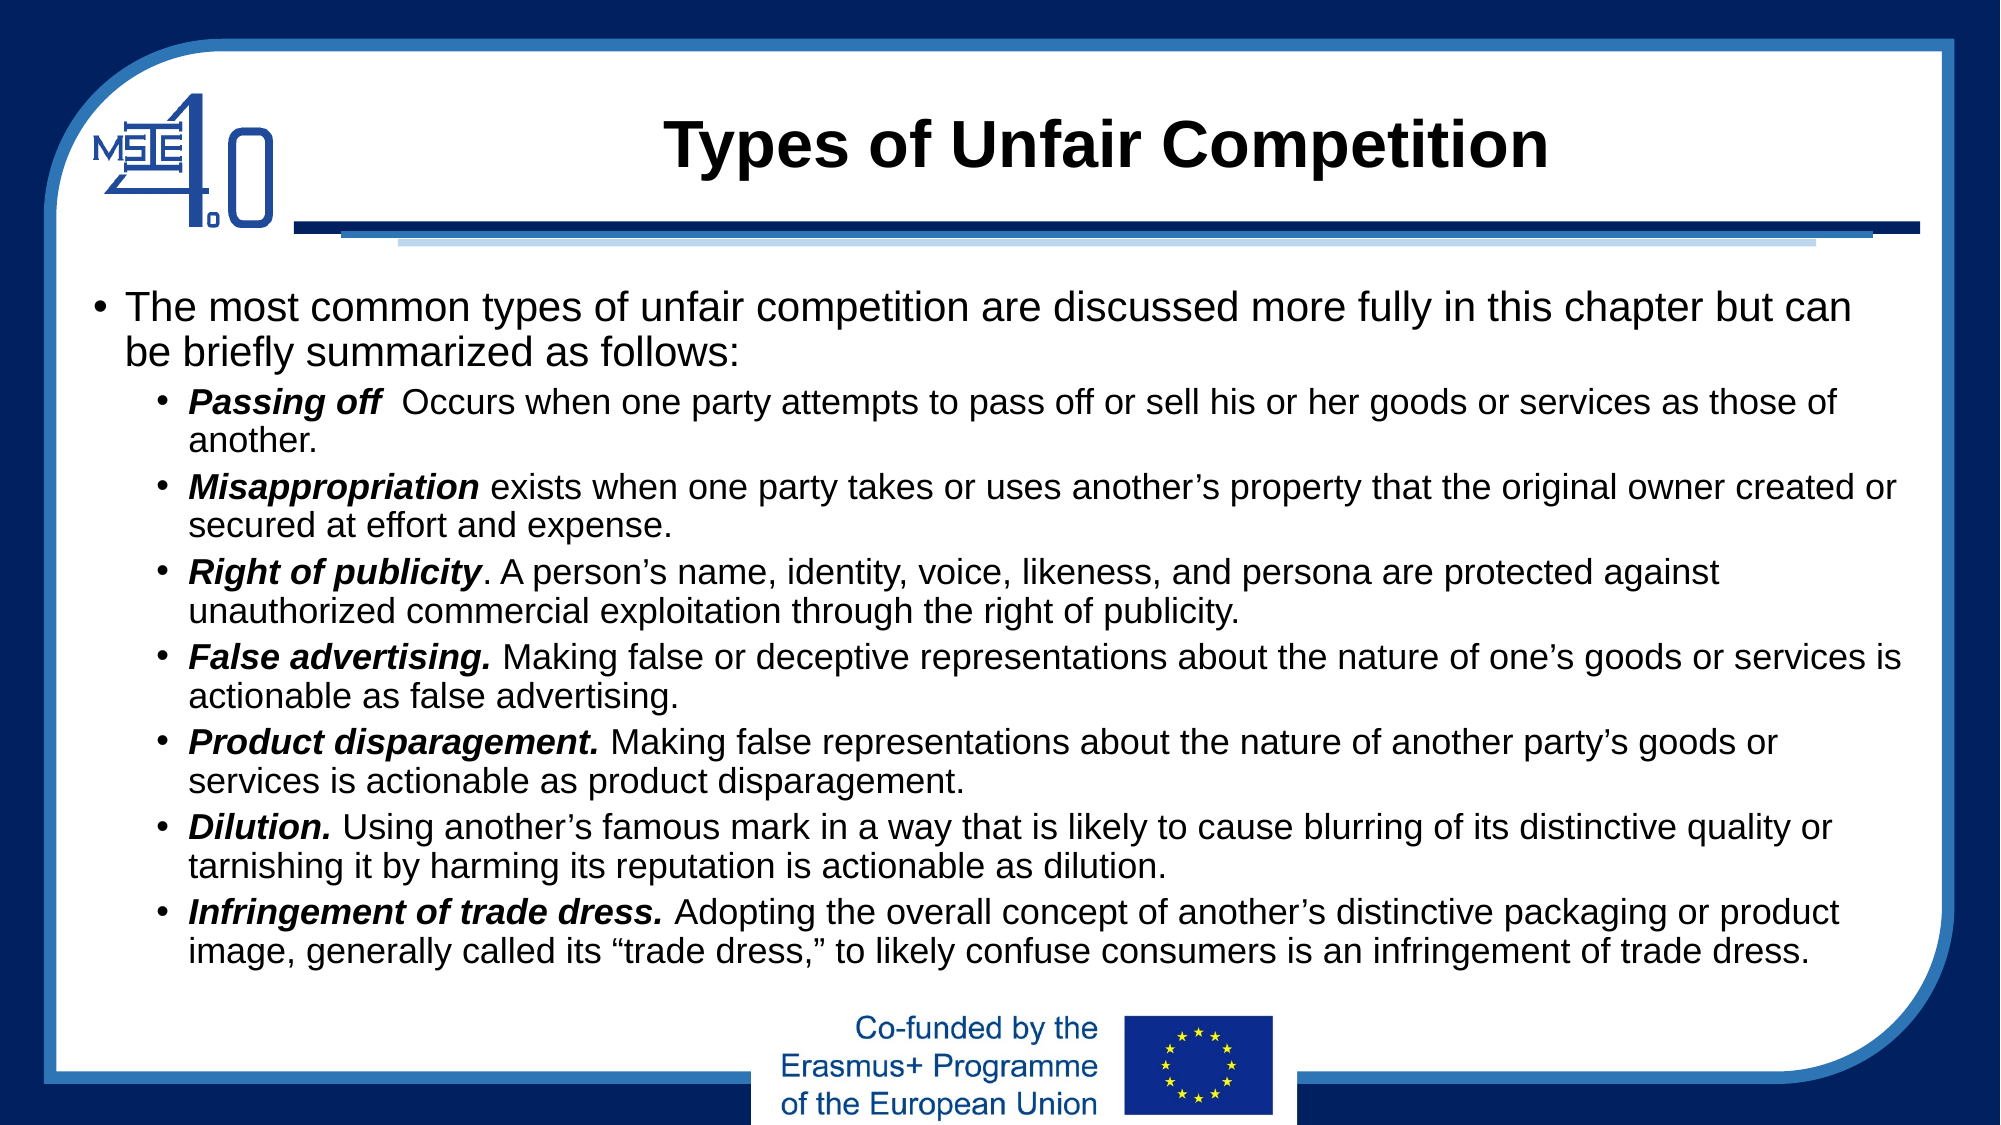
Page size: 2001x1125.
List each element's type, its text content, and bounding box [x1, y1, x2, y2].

title Types of Unfair Competition [294, 73, 1921, 220]
picture [751, 1003, 1298, 1125]
list The most common types of unfair competition are discussed more fully in this chapter but can be briefly summarized as follows: Passing off Occurs when one party attempts to pass off or sell his or her goods or services as those of another. Misappropriation exists when one party takes or uses another’s property that the original owner created or secured at effort and expense. Right of publicity. A person’s name, identity, voice, likeness, and persona are protected against unauthorized commercial exploitation through the right of publicity. False advertising. Making false or deceptive representations about the nature of one’s goods or services is actionable as false advertising. Product disparagement. Making false representations about the nature of another party’s goods or services is actionable as product disparagement. Dilution. Using another’s famous mark in a way that is likely to cause blurring of its distinctive quality or tarnishing it by harming its reputation is actionable as dilution. Infringement of trade dress. Adopting the overall concept of another’s distinctive packaging or product image, generally called its “trade dress,” to likely confuse consumers is an infringement of trade dress. [78, 277, 1921, 984]
